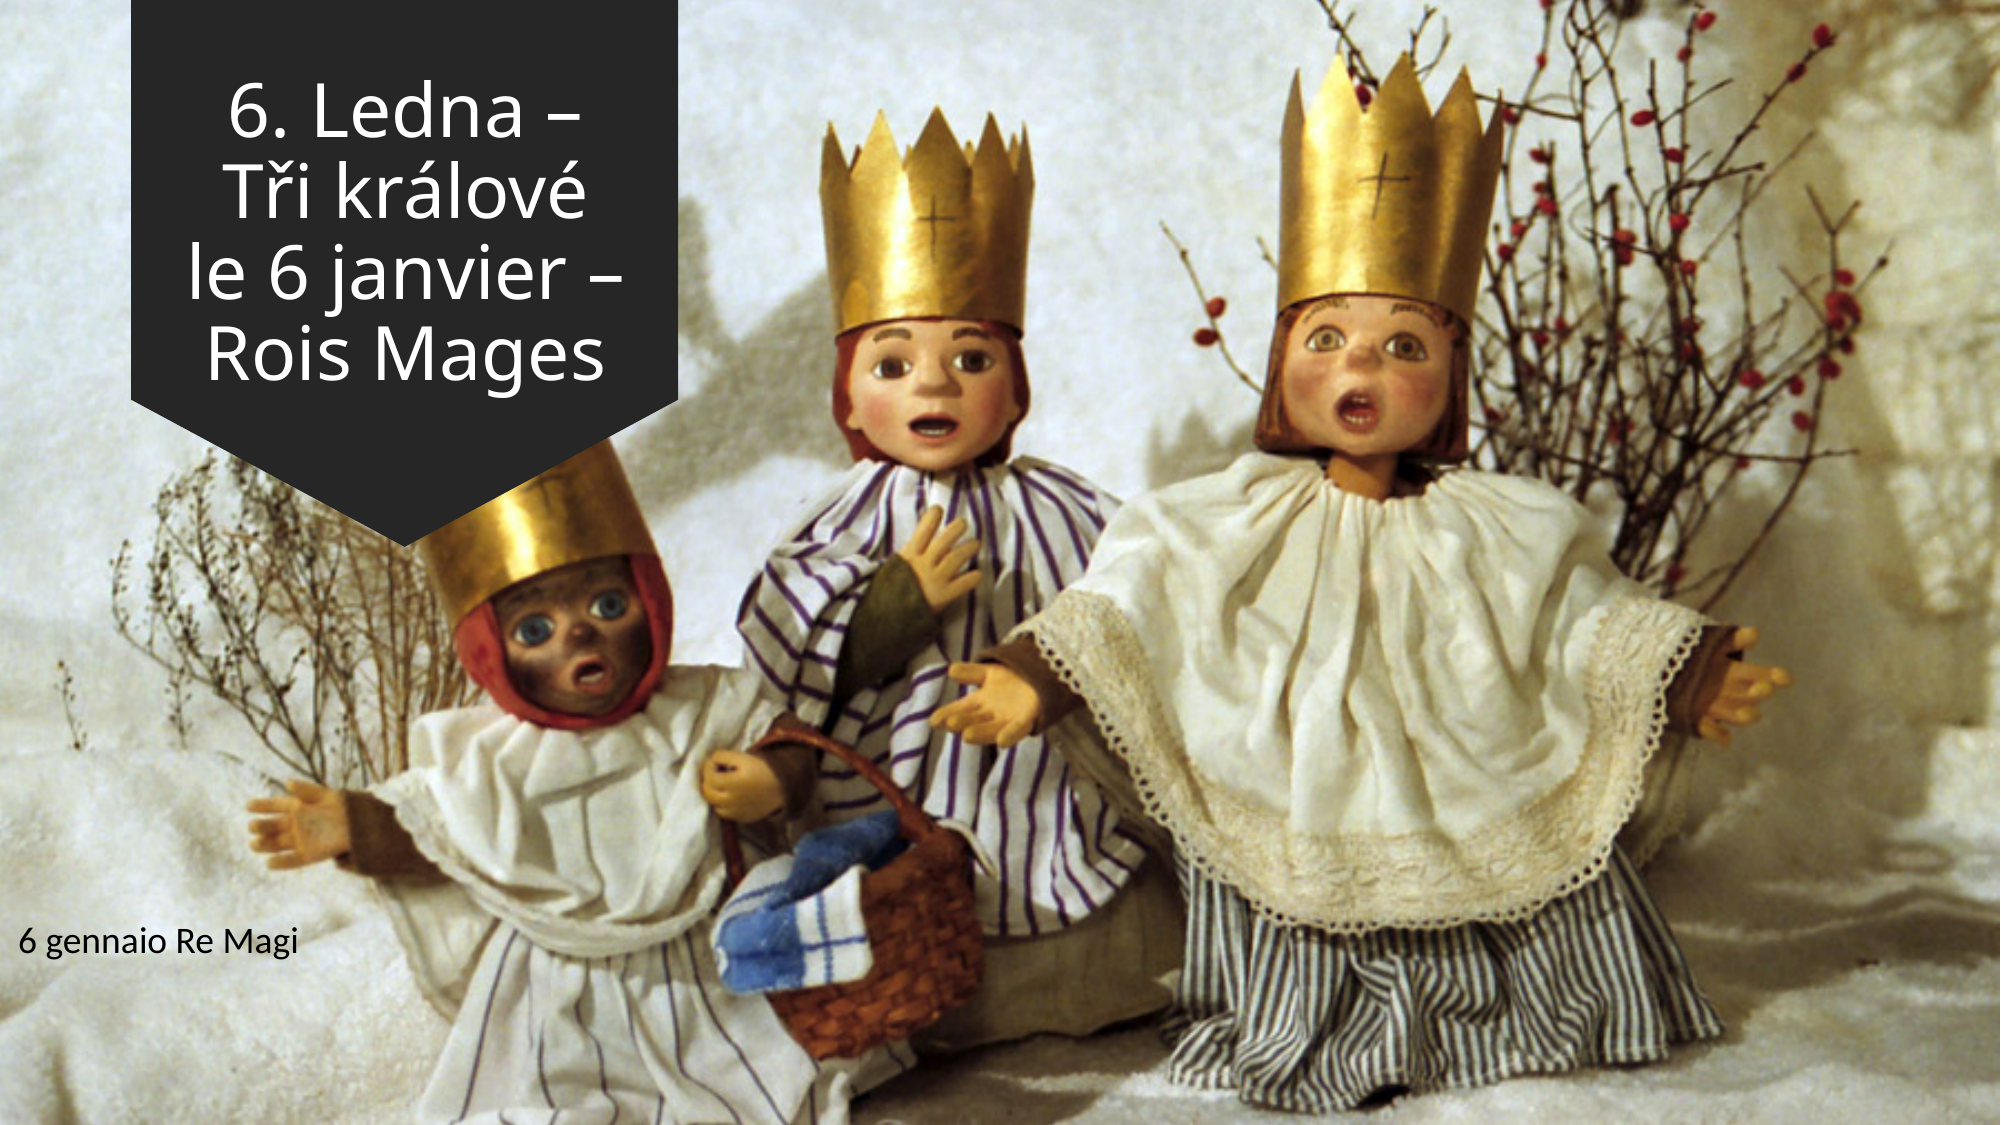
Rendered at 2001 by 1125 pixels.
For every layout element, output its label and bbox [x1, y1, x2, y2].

list [0, 0, 2000, 1125]
